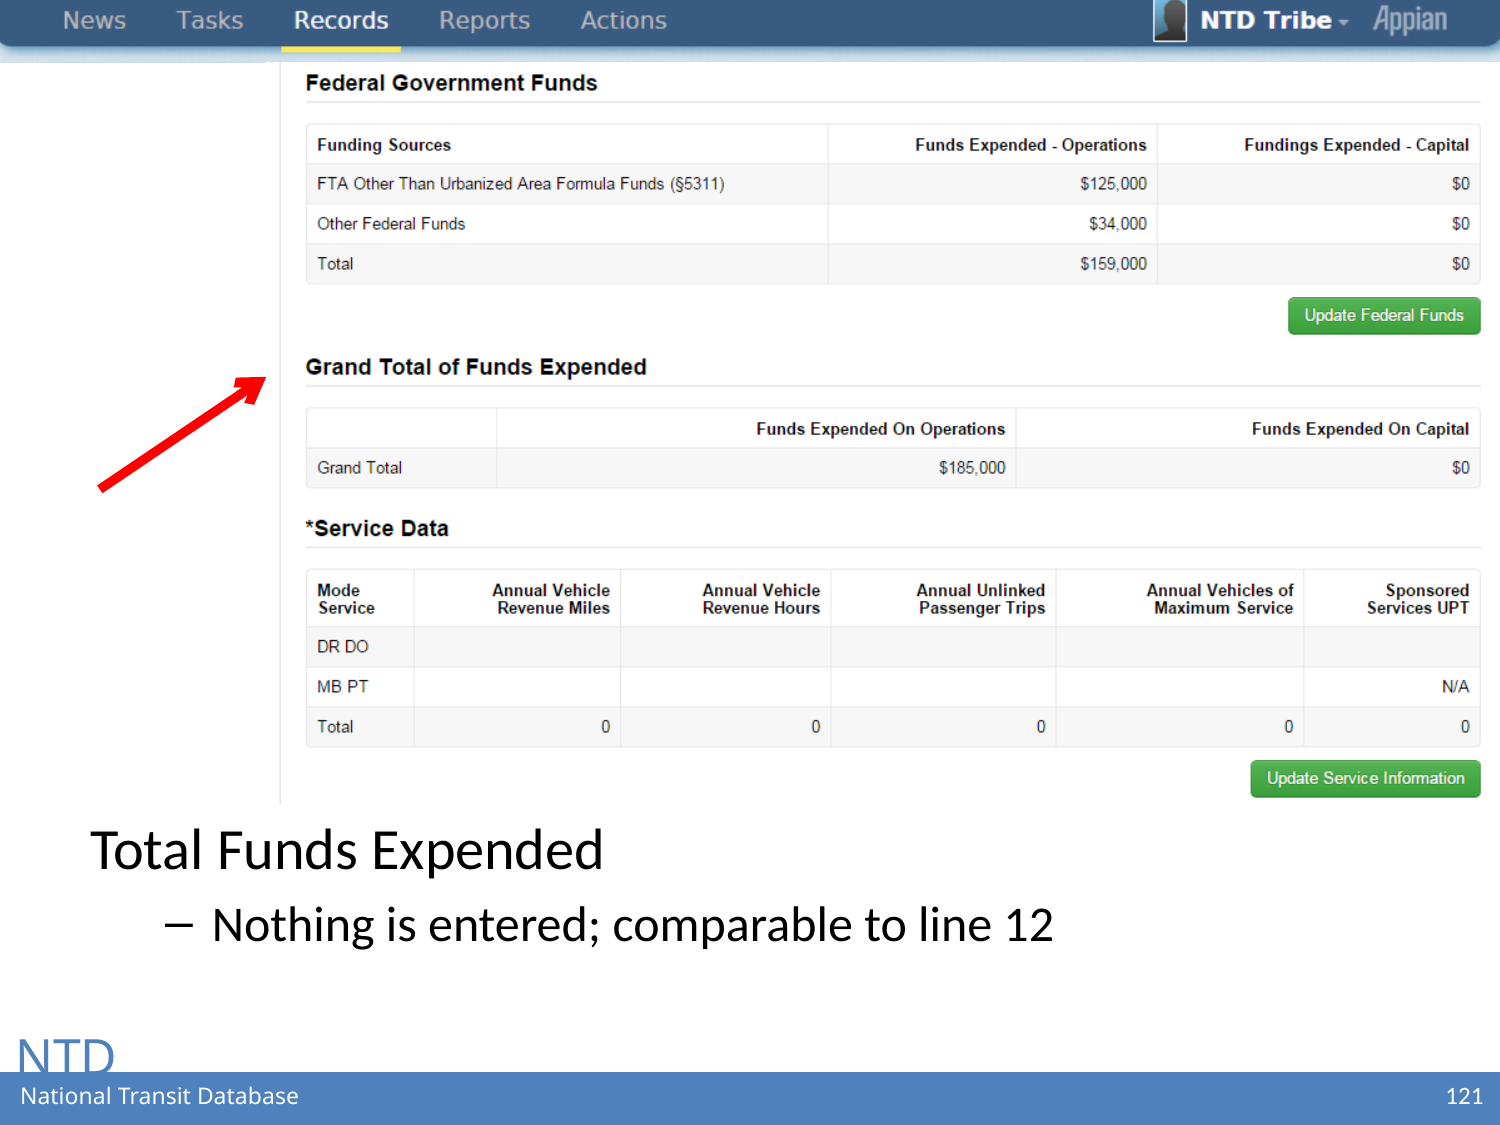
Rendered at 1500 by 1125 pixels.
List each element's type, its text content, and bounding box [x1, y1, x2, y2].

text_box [99, 376, 260, 490]
picture [0, 0, 1500, 804]
slide_number 121 [1148, 1064, 1499, 1125]
list Total Funds Expended Nothing is entered; comparable to line 12 [75, 803, 1425, 1005]
